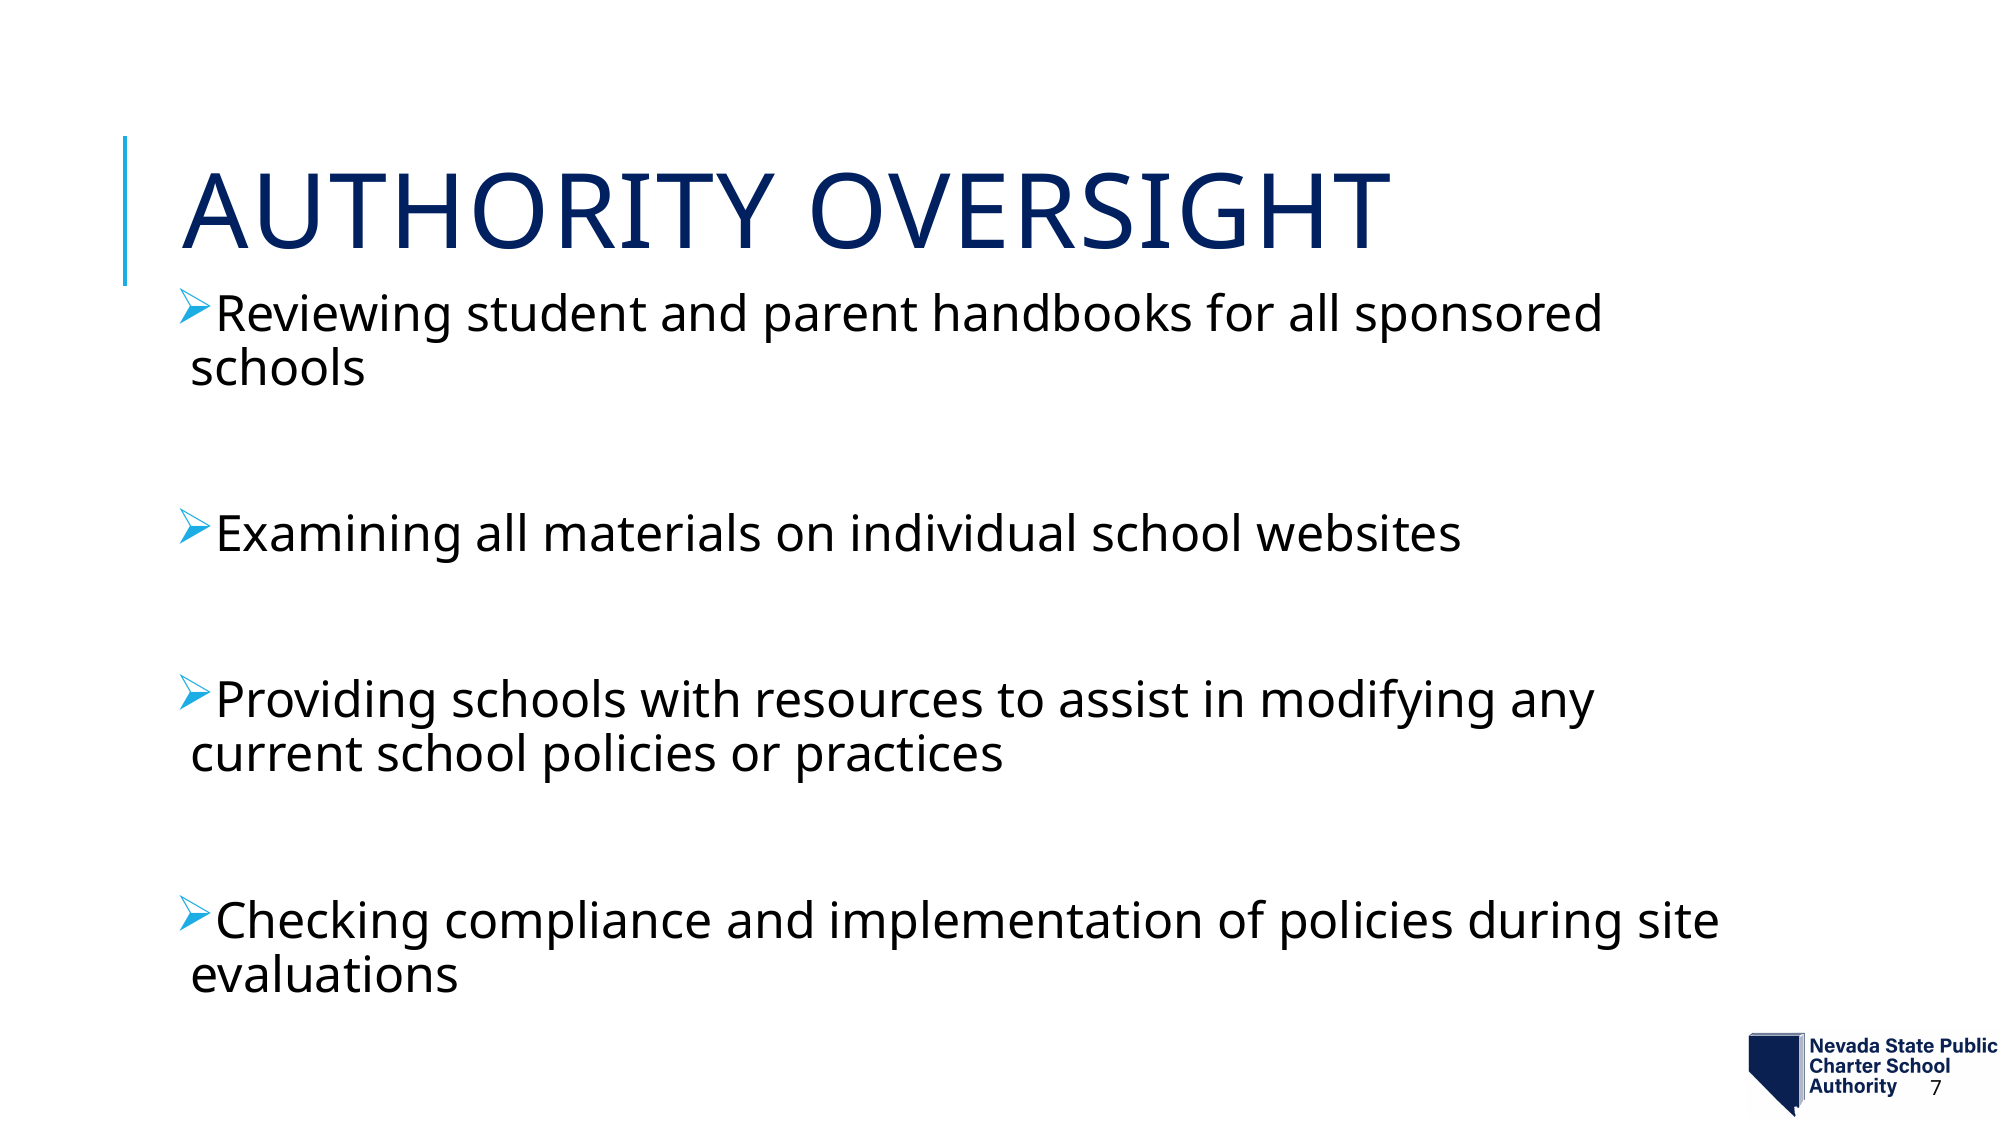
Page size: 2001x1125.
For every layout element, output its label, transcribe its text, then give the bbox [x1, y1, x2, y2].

list Reviewing student and parent handbooks for all sponsored schools Examining all materials on individual school websites Providing schools with resources to assist in modifying any current school policies or practices Checking compliance and implementation of policies during site evaluations [168, 280, 1763, 1035]
picture [1746, 1030, 2000, 1119]
title Authority oversight [168, 96, 1763, 280]
